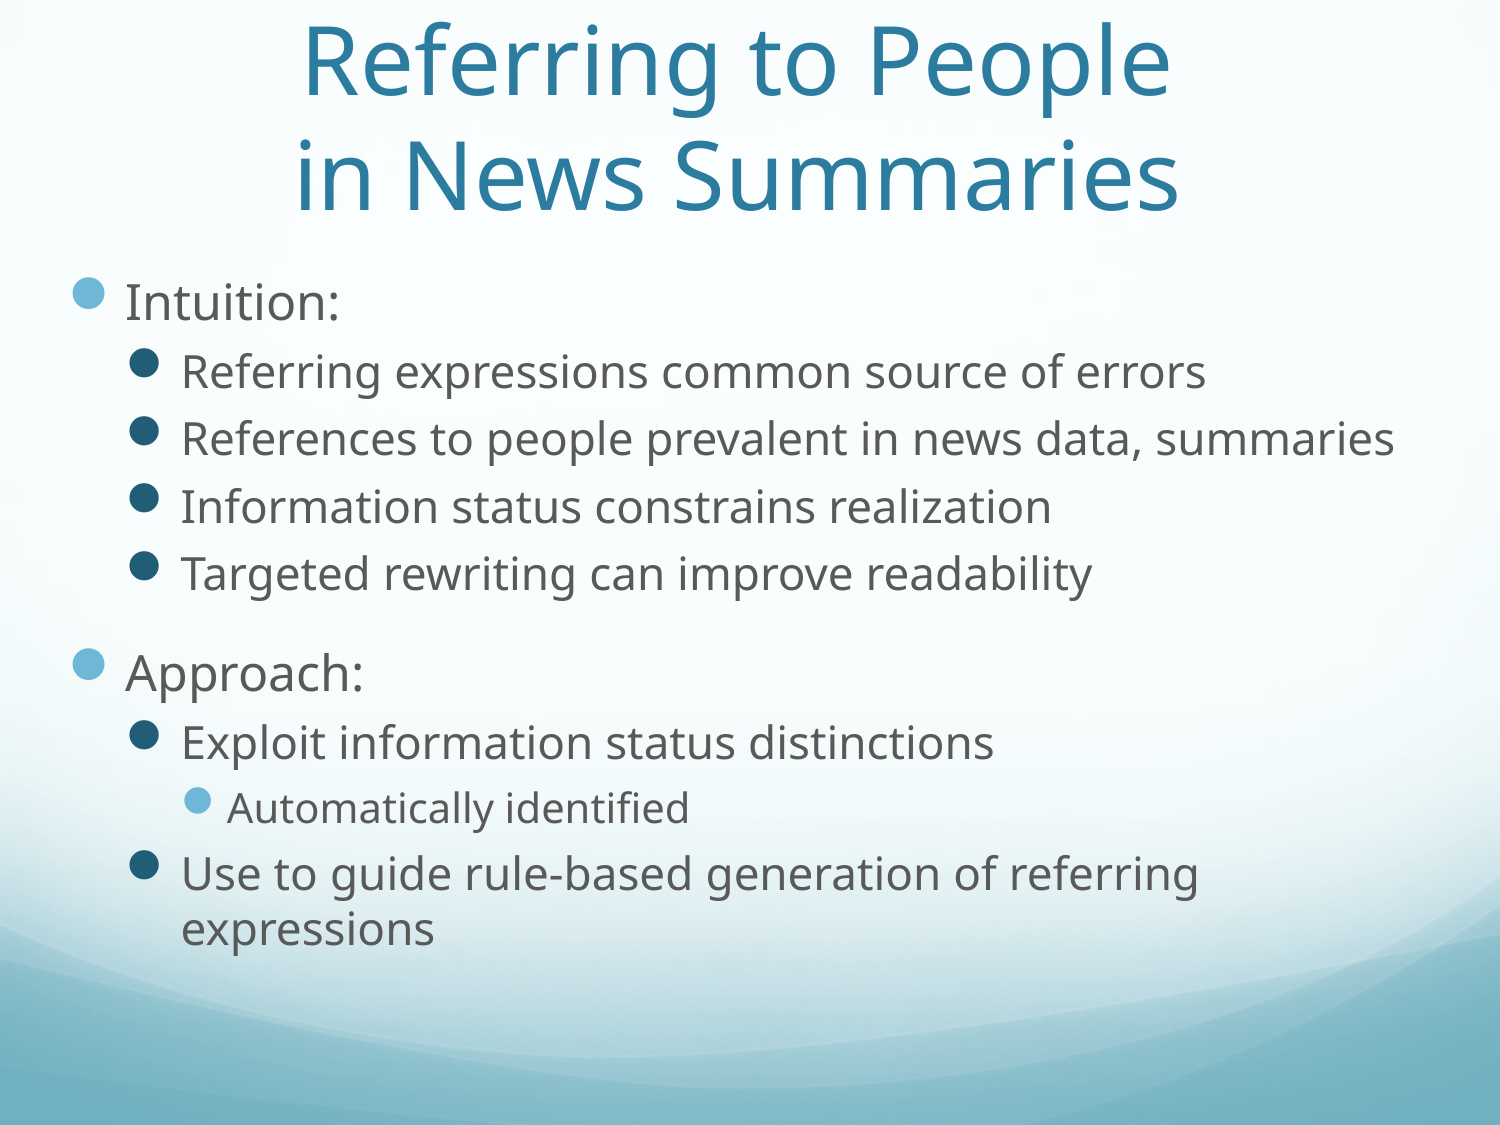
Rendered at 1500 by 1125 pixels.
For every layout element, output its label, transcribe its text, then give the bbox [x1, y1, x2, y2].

list Intuition: Referring expressions common source of errors References to people prevalent in news data, summaries Information status constrains realization Targeted rewriting can improve readability Approach: Exploit information status distinctions Automatically identified Use to guide rule-based generation of referring expressions [53, 262, 1474, 975]
title Referring to People in News Summaries [90, 17, 1410, 237]
